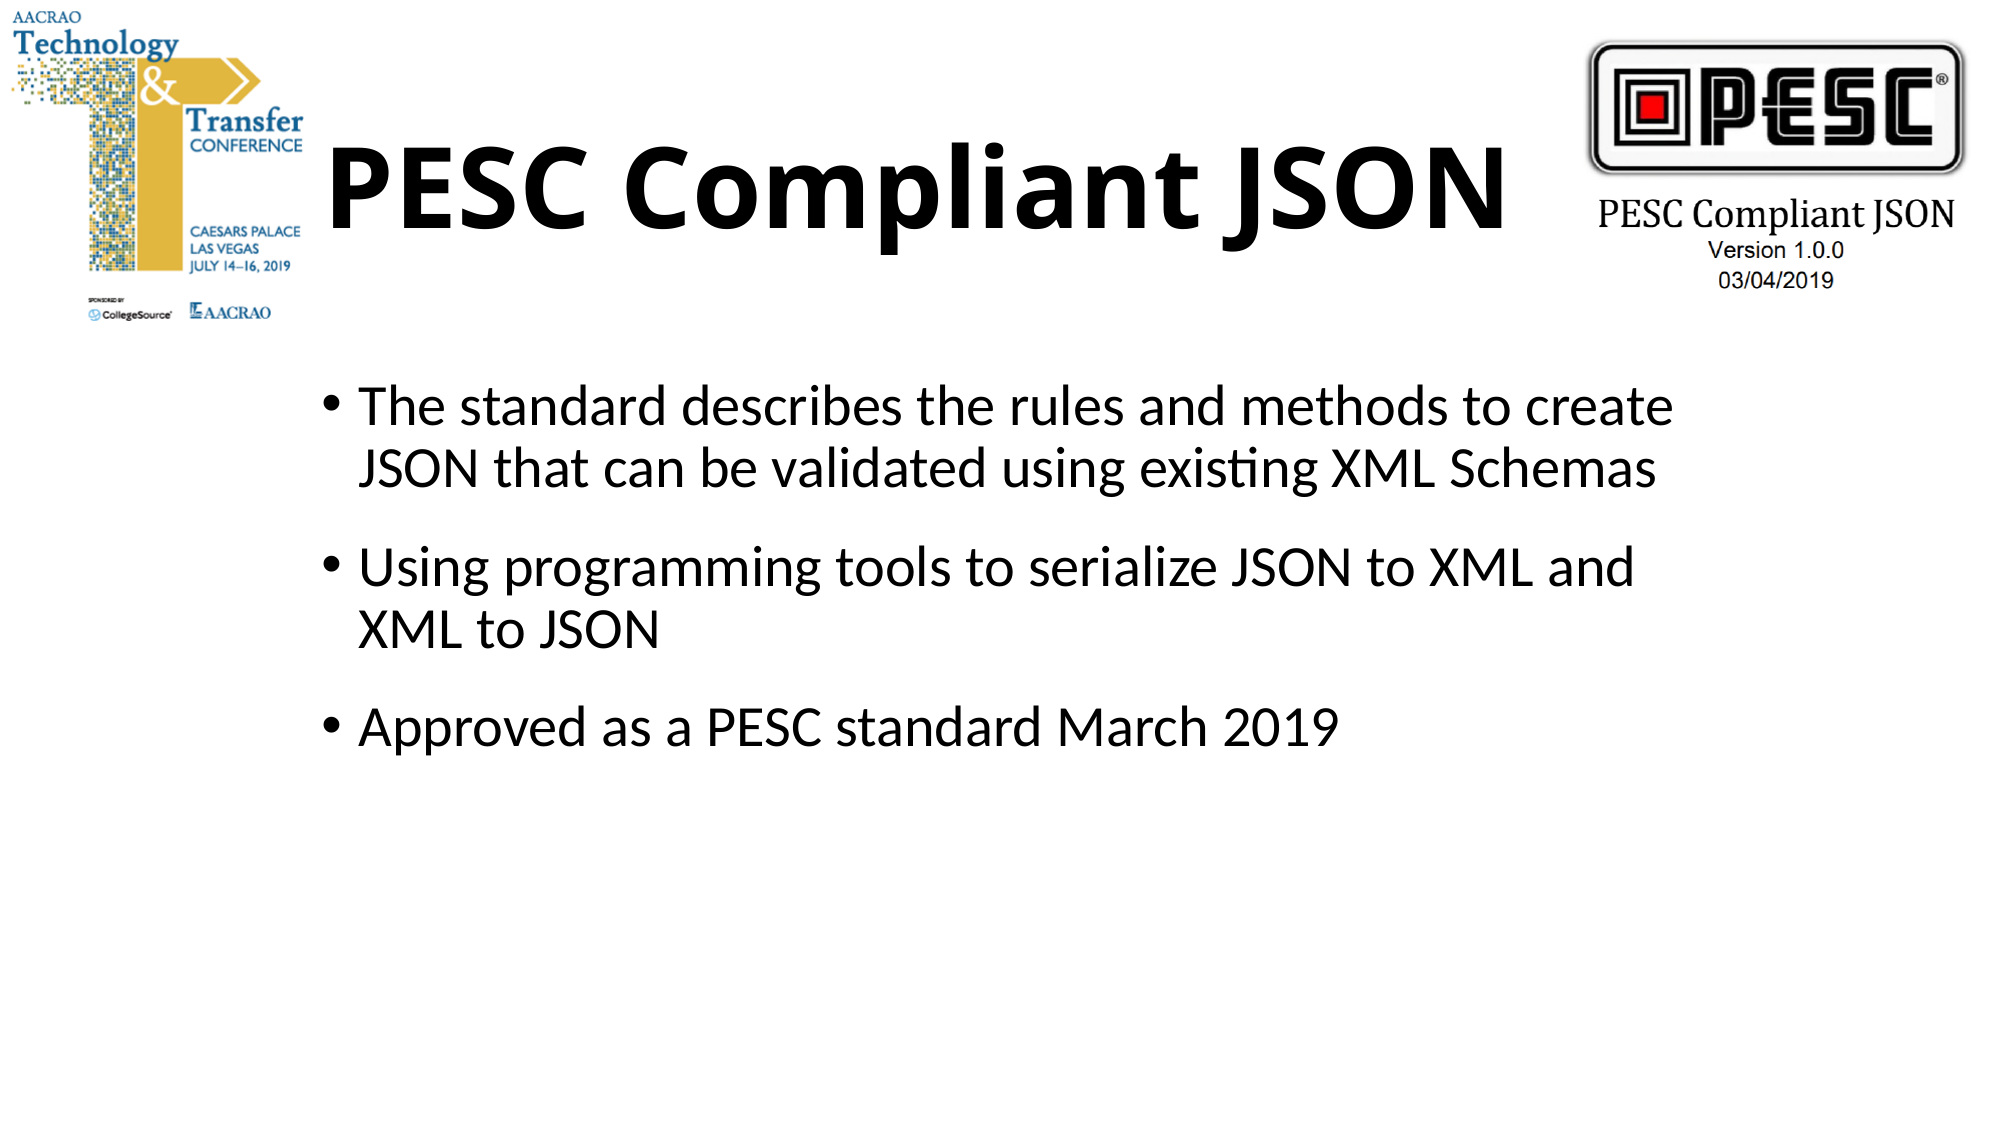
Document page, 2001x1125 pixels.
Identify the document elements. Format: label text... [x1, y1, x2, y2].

picture [8, 0, 313, 329]
title PESC Compliant JSON [313, 127, 1565, 256]
list The standard describes the rules and methods to create JSON that can be validated using existing XML Schemas Using programming tools to serialize JSON to XML and XML to JSON Approved as a PESC standard March 2019 [306, 367, 1694, 993]
picture [1565, 24, 1981, 359]
